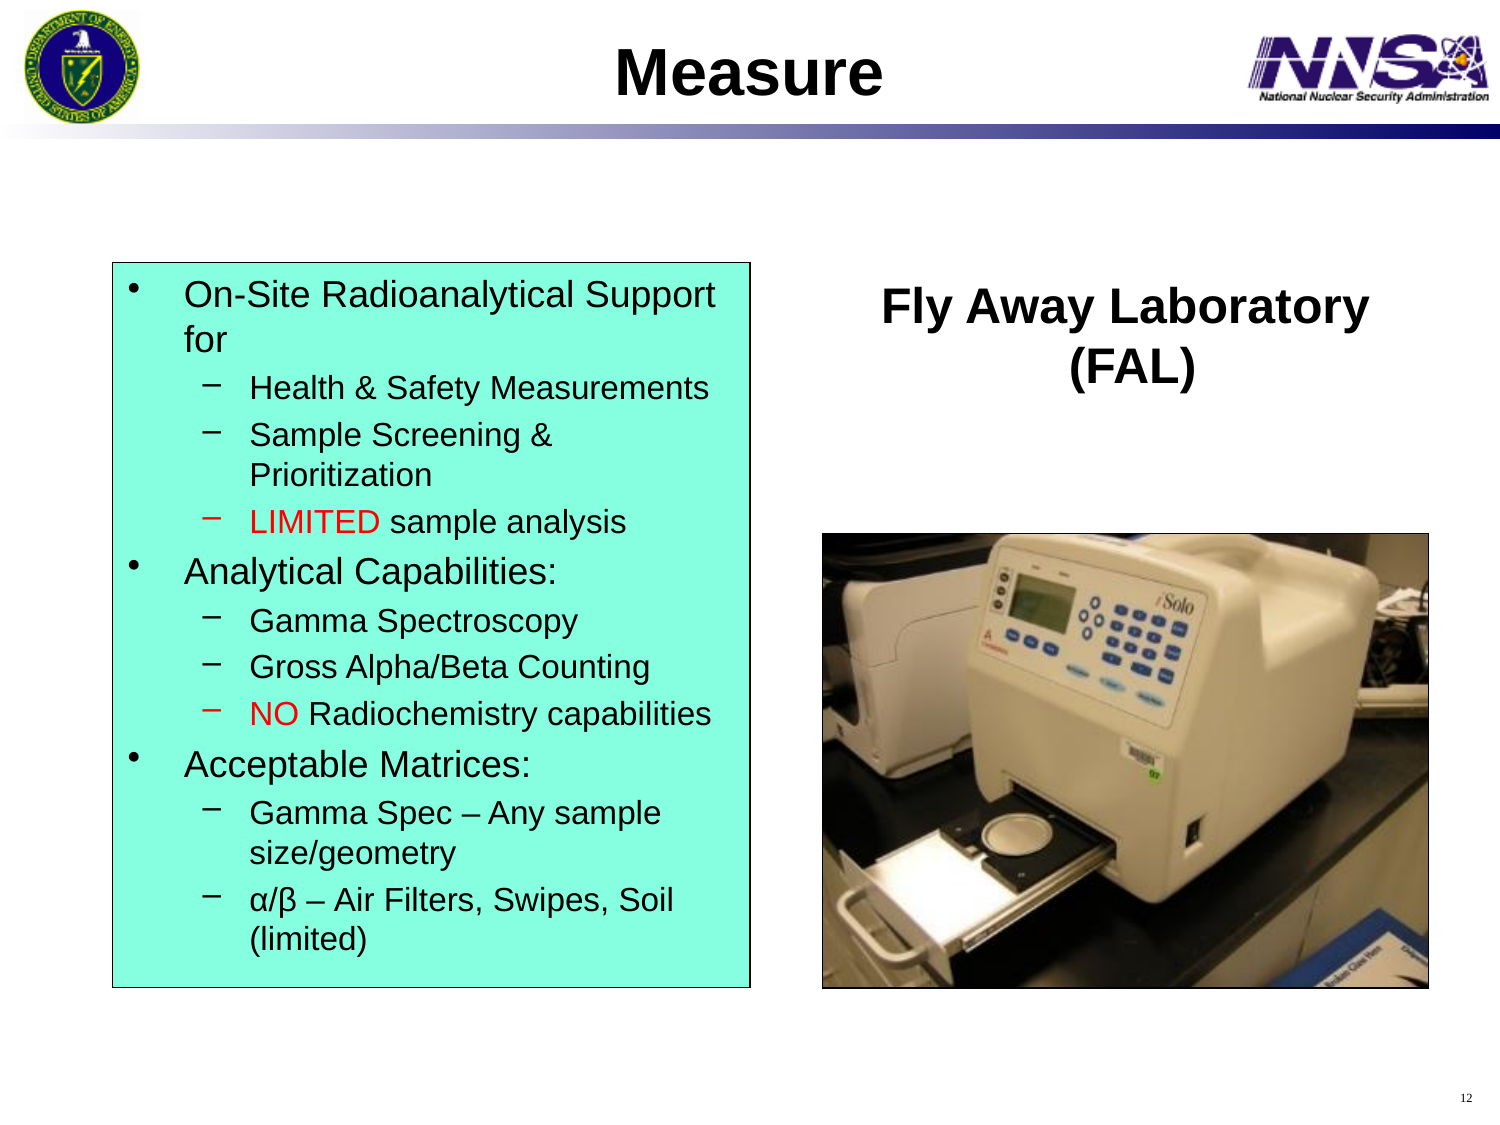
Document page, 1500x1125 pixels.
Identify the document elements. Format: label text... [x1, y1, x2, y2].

picture [823, 533, 1428, 988]
title Measure [161, 30, 1338, 107]
picture [1338, 33, 1492, 104]
list On-Site Radioanalytical Support for Health & Safety Measurements Sample Screening & Prioritization LIMITED sample analysis Analytical Capabilities: Gamma Spectroscopy Gross Alpha/Beta Counting NO Radiochemistry capabilities Acceptable Matrices: Gamma Spec – Any sample size/geometry α/β – Air Filters, Swipes, Soil (limited) [112, 262, 751, 988]
text_box Fly Away Laboratory (FAL) [866, 265, 1385, 401]
picture [24, 10, 140, 125]
